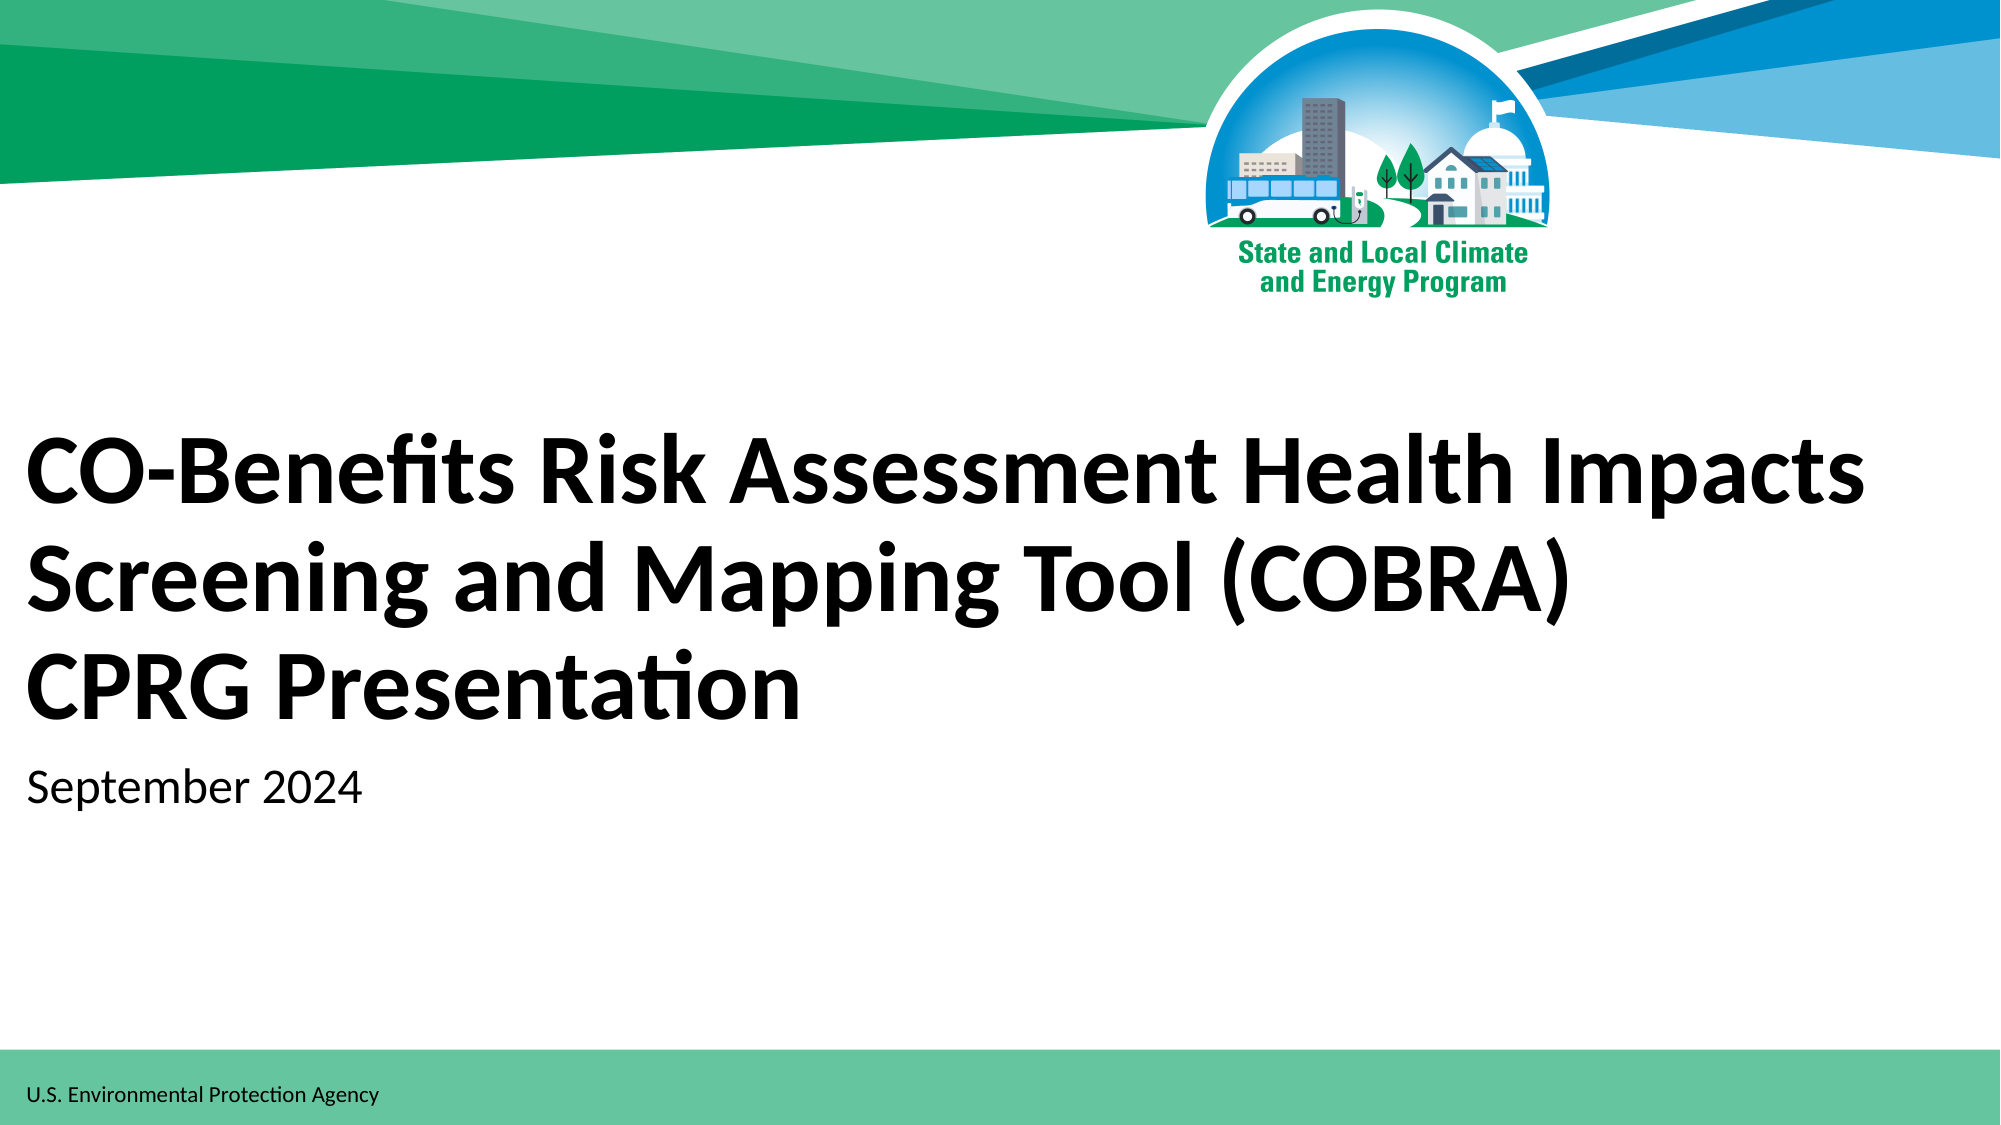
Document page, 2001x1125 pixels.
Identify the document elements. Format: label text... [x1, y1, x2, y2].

title CO-Benefits Risk Assessment Health Impacts Screening and Mapping Tool (COBRA) CPRG Presentation [11, 301, 1982, 749]
picture [0, 0, 2000, 1049]
list September 2024 [11, 752, 1982, 999]
